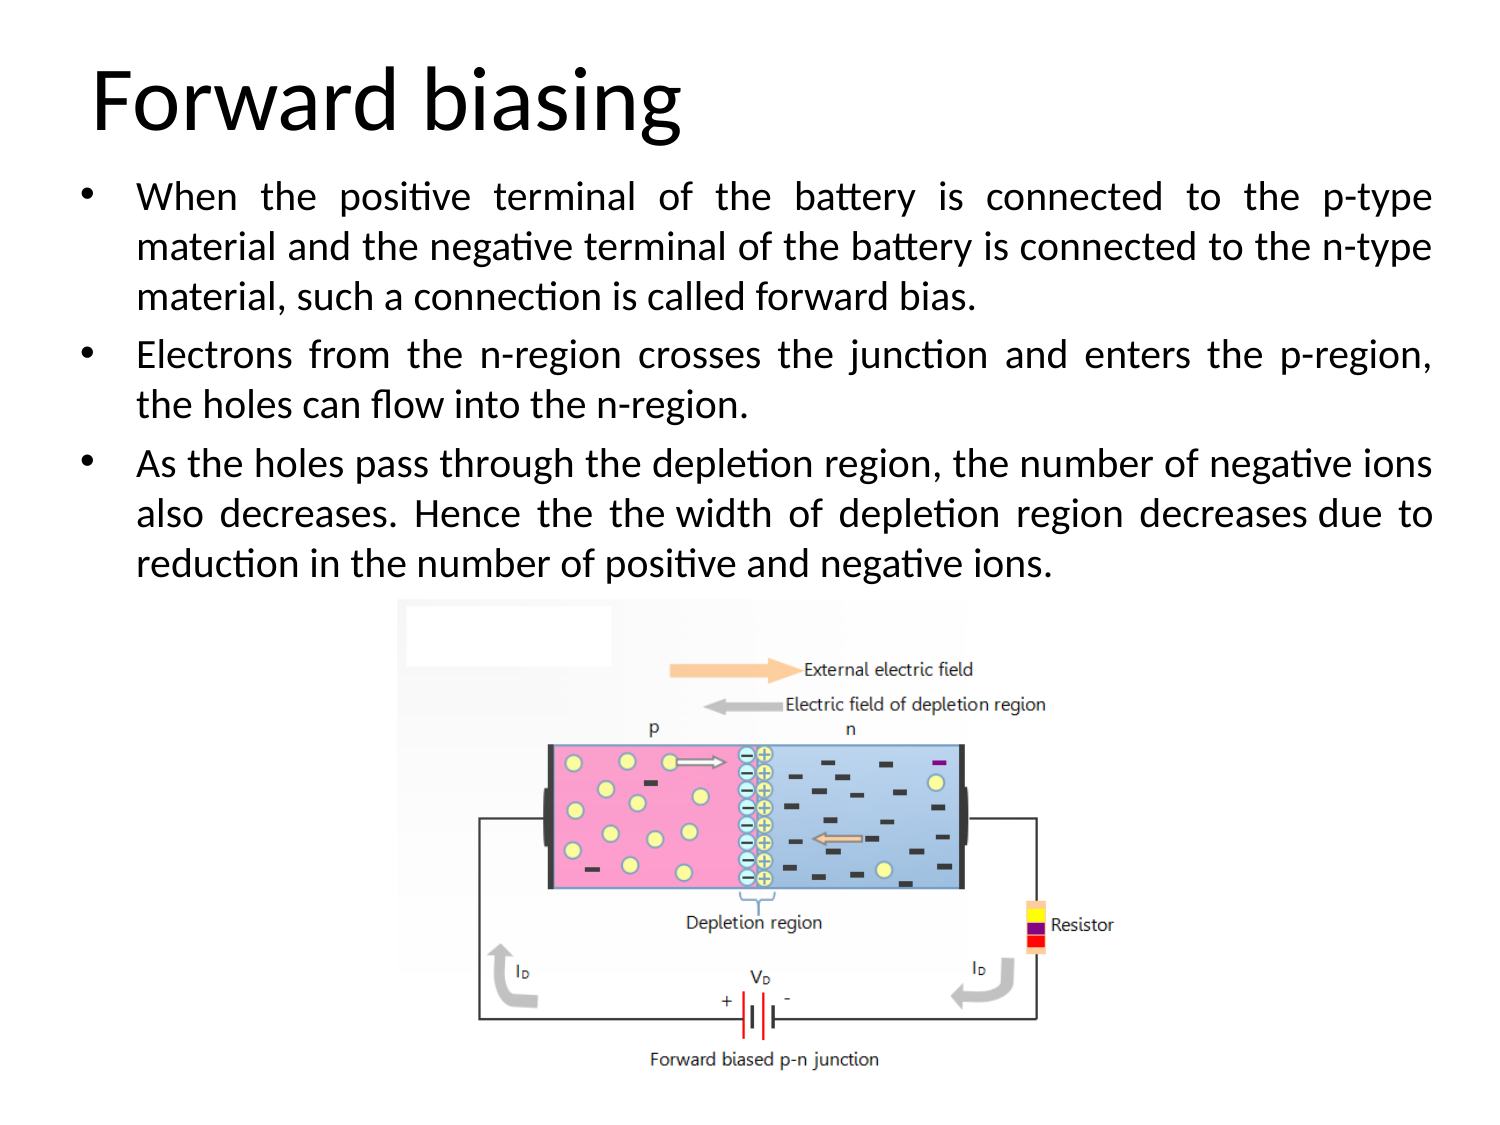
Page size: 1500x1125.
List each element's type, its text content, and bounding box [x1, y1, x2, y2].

list When the positive terminal of the battery is connected to the p-type material and the negative terminal of the battery is connected to the n-type material, such a connection is called forward bias. Electrons from the n-region crosses the junction and enters the p-region, the holes can flow into the n-region. As the holes pass through the depletion region, the number of negative ions also decreases. Hence the the width of depletion region decreases due to reduction in the number of positive and negative ions. [64, 160, 1449, 904]
title Forward biasing [76, 0, 1427, 160]
picture [395, 597, 1141, 1090]
